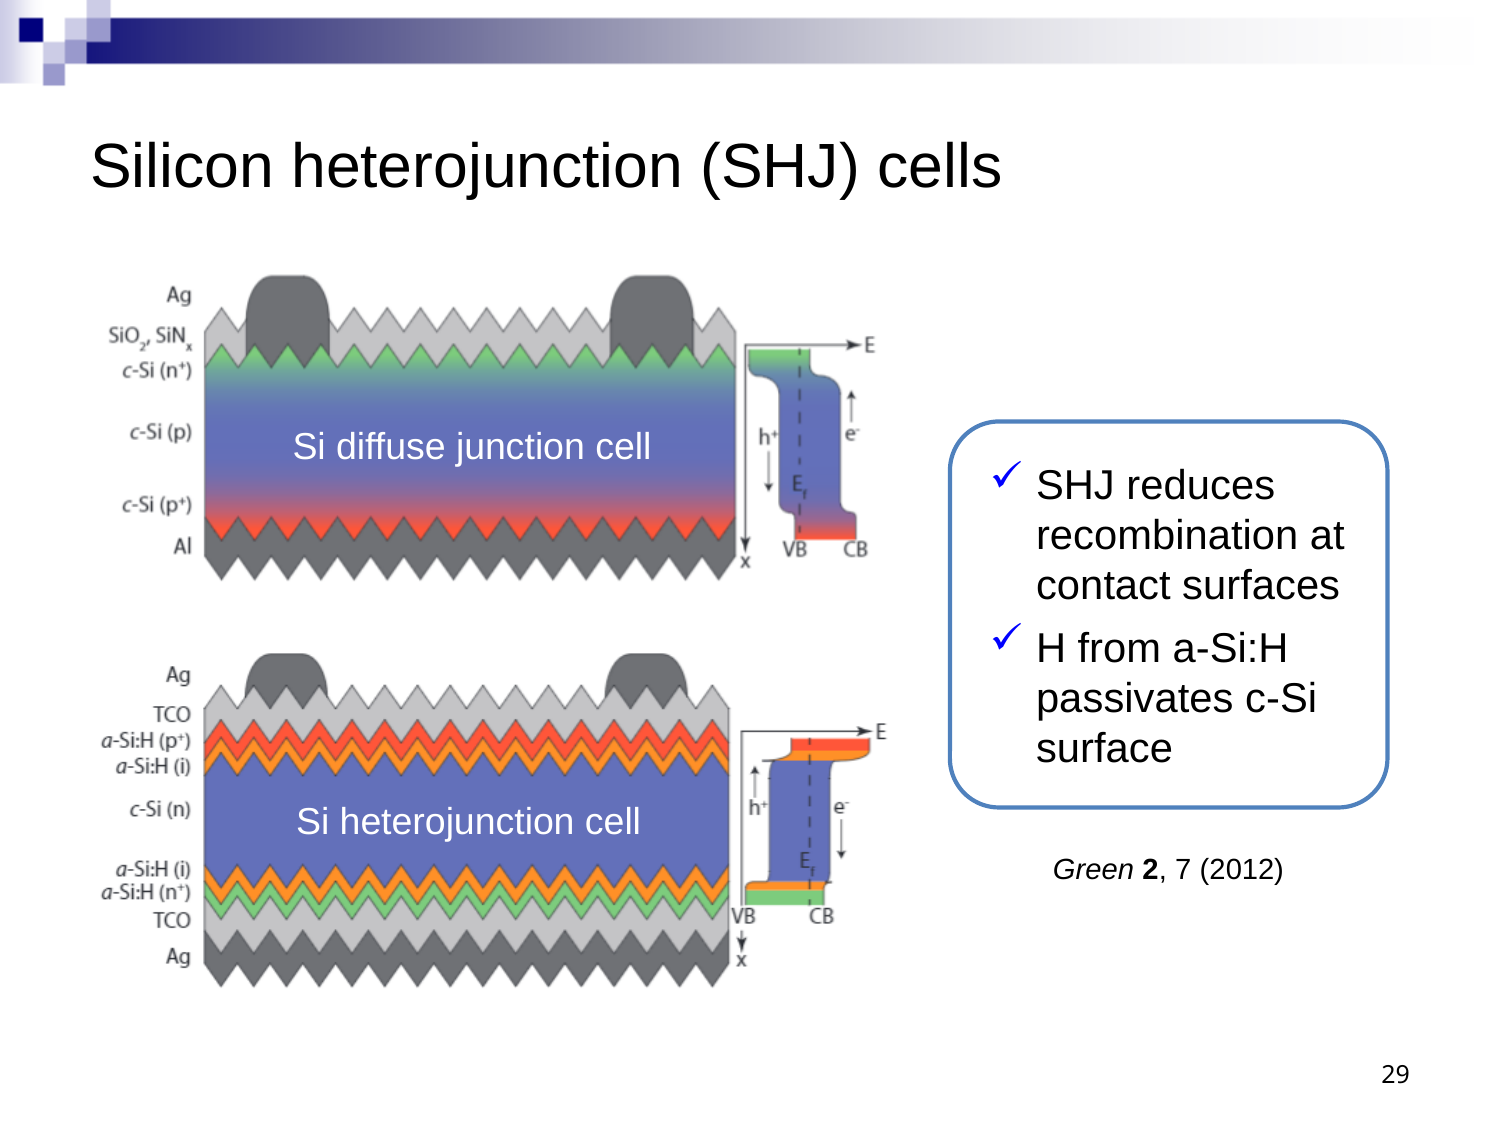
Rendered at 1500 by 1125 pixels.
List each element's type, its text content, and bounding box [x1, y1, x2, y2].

picture [0, 0, 1500, 1125]
title Silicon heterojunction (SHJ) cells [74, 74, 1401, 251]
text_box Green 2, 7 (2012) [1038, 843, 1300, 894]
slide_number 29 [1074, 1024, 1426, 1101]
text_box SHJ reduces recombination at contact surfaces H from a-Si:H passivates c-Si surface [947, 419, 1390, 810]
